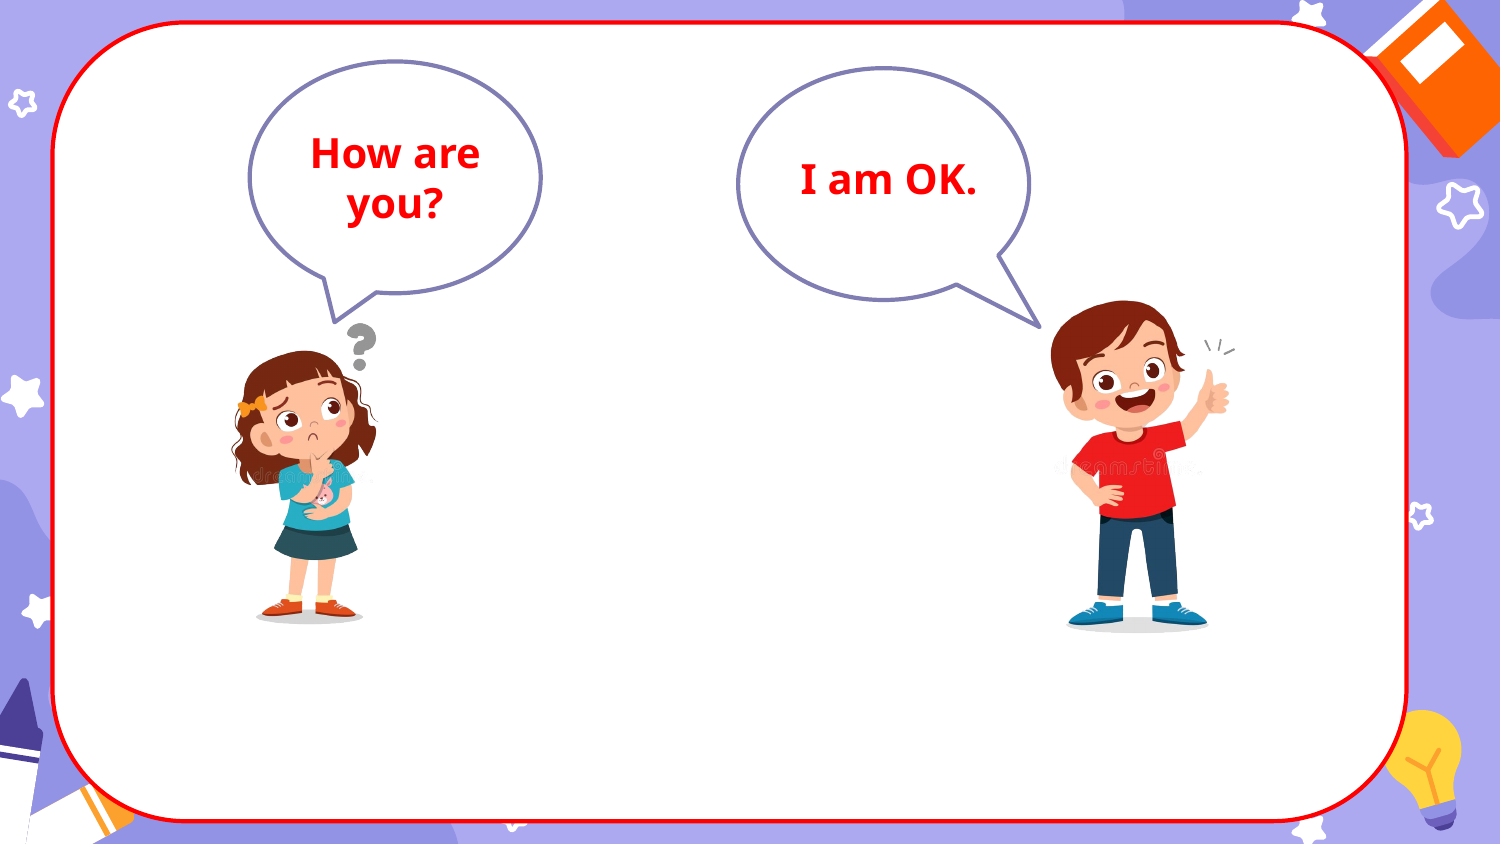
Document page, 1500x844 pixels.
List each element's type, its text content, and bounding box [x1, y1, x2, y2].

text_box Q [265, 59, 525, 121]
picture [164, 299, 457, 651]
text_box [95, 53, 1404, 164]
text_box Q [749, 233, 1018, 303]
text_box [50, 55, 1409, 824]
title How are you? [119, 121, 671, 232]
text_box Q [757, 66, 1010, 123]
picture [933, 273, 1315, 656]
text_box Q [264, 232, 527, 298]
text_box [97, 20, 1362, 53]
text_box I am OK. [613, 123, 1165, 233]
